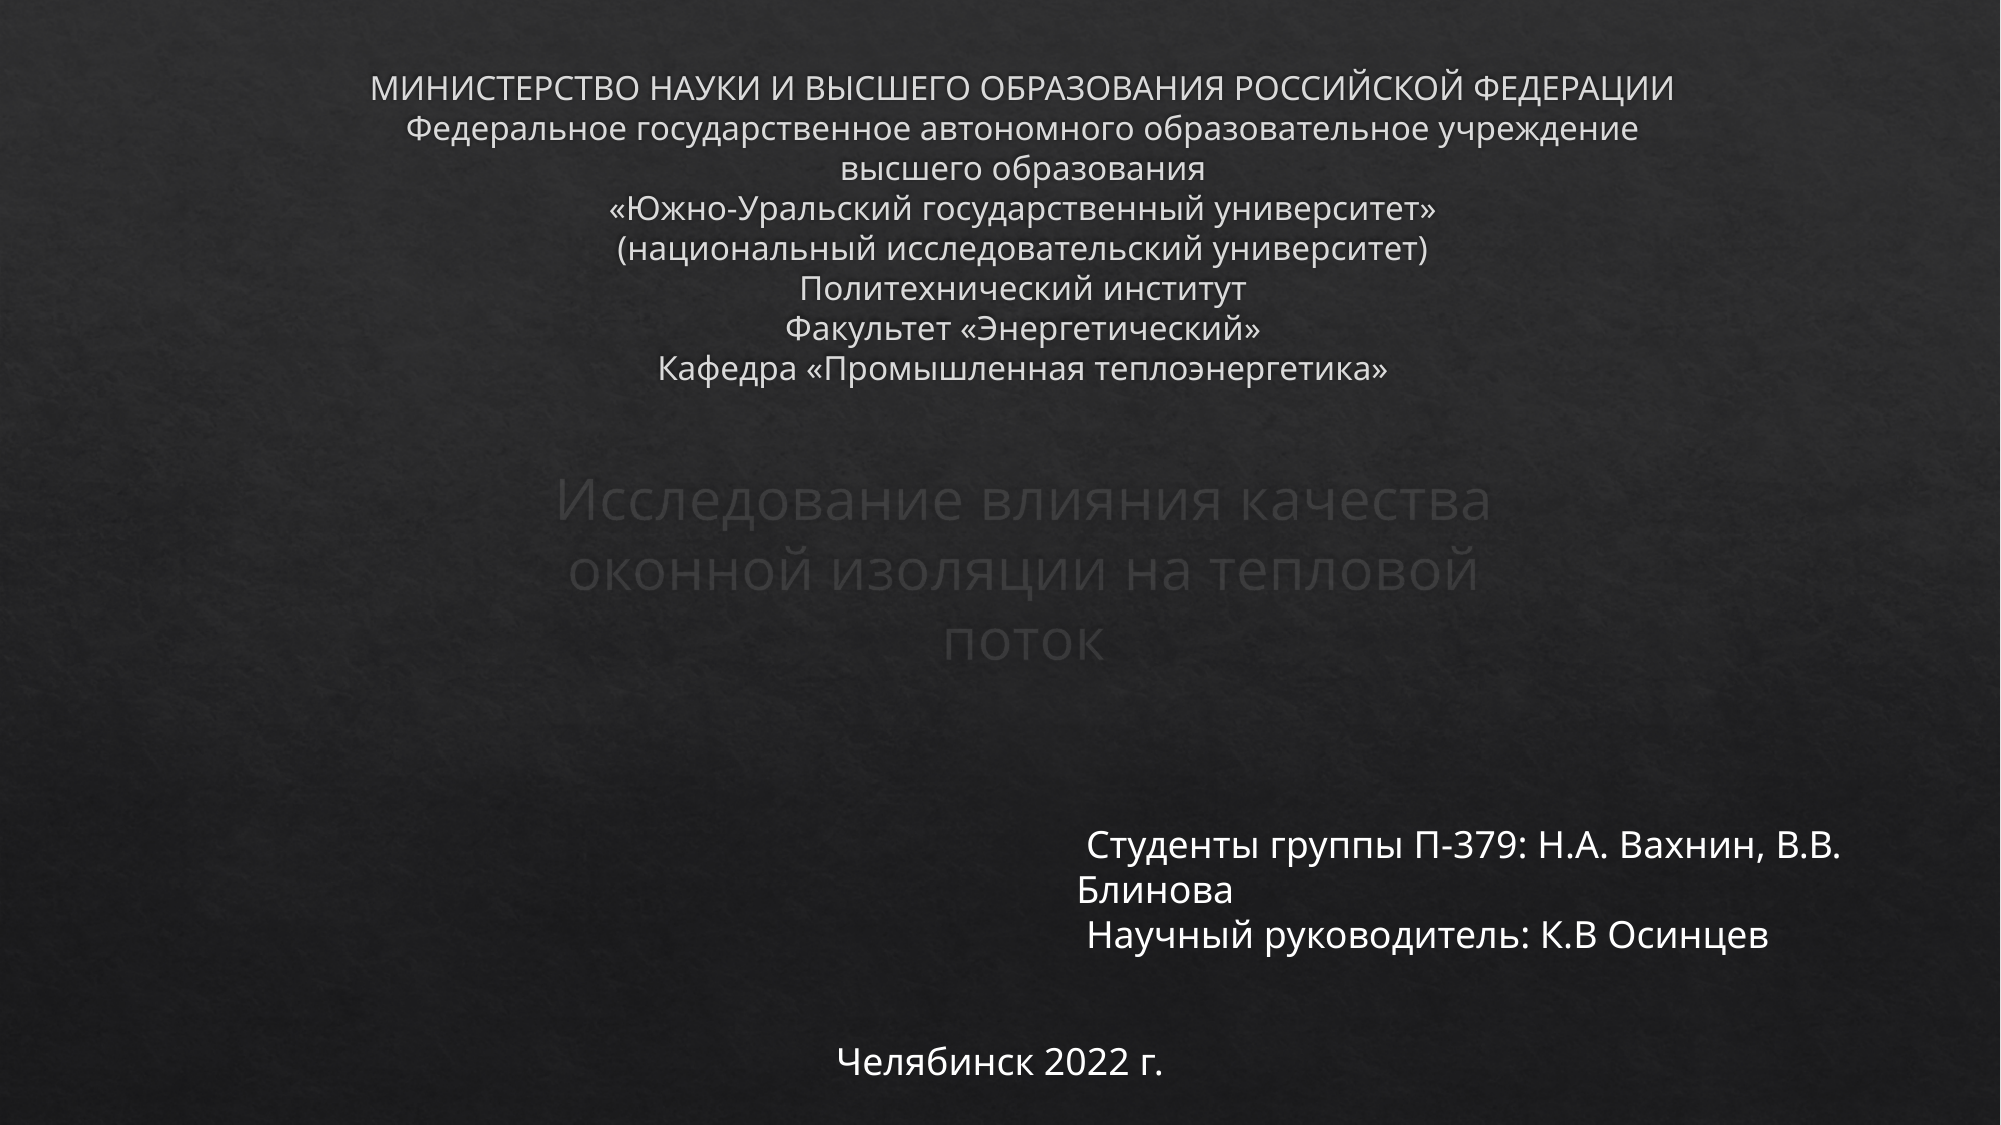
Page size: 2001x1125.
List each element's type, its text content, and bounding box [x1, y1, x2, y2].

text_box Студенты группы П-379: Н.А. Вахнин, В.В. Блинова Научный руководитель: К.В Осинцев [1061, 813, 2000, 1054]
text_box Челябинск 2022 г. [821, 1030, 1179, 1091]
title МИНИСТЕРСТВО НАУКИ И ВЫСШЕГО ОБРАЗОВАНИЯ РОССИЙСКОЙ ФЕДЕРАЦИИ Федеральное государственное автономного образовательное учреждение высшего образования «Южно-Уральский государственный университет» (национальный исследовательский университет) Политехнический институт Факультет «Энергетический» Кафедра «Промышленная теплоэнергетика» [249, 0, 1798, 435]
subtitle Исследование влияния качества оконной изоляции на тепловой поток [533, 454, 1513, 741]
